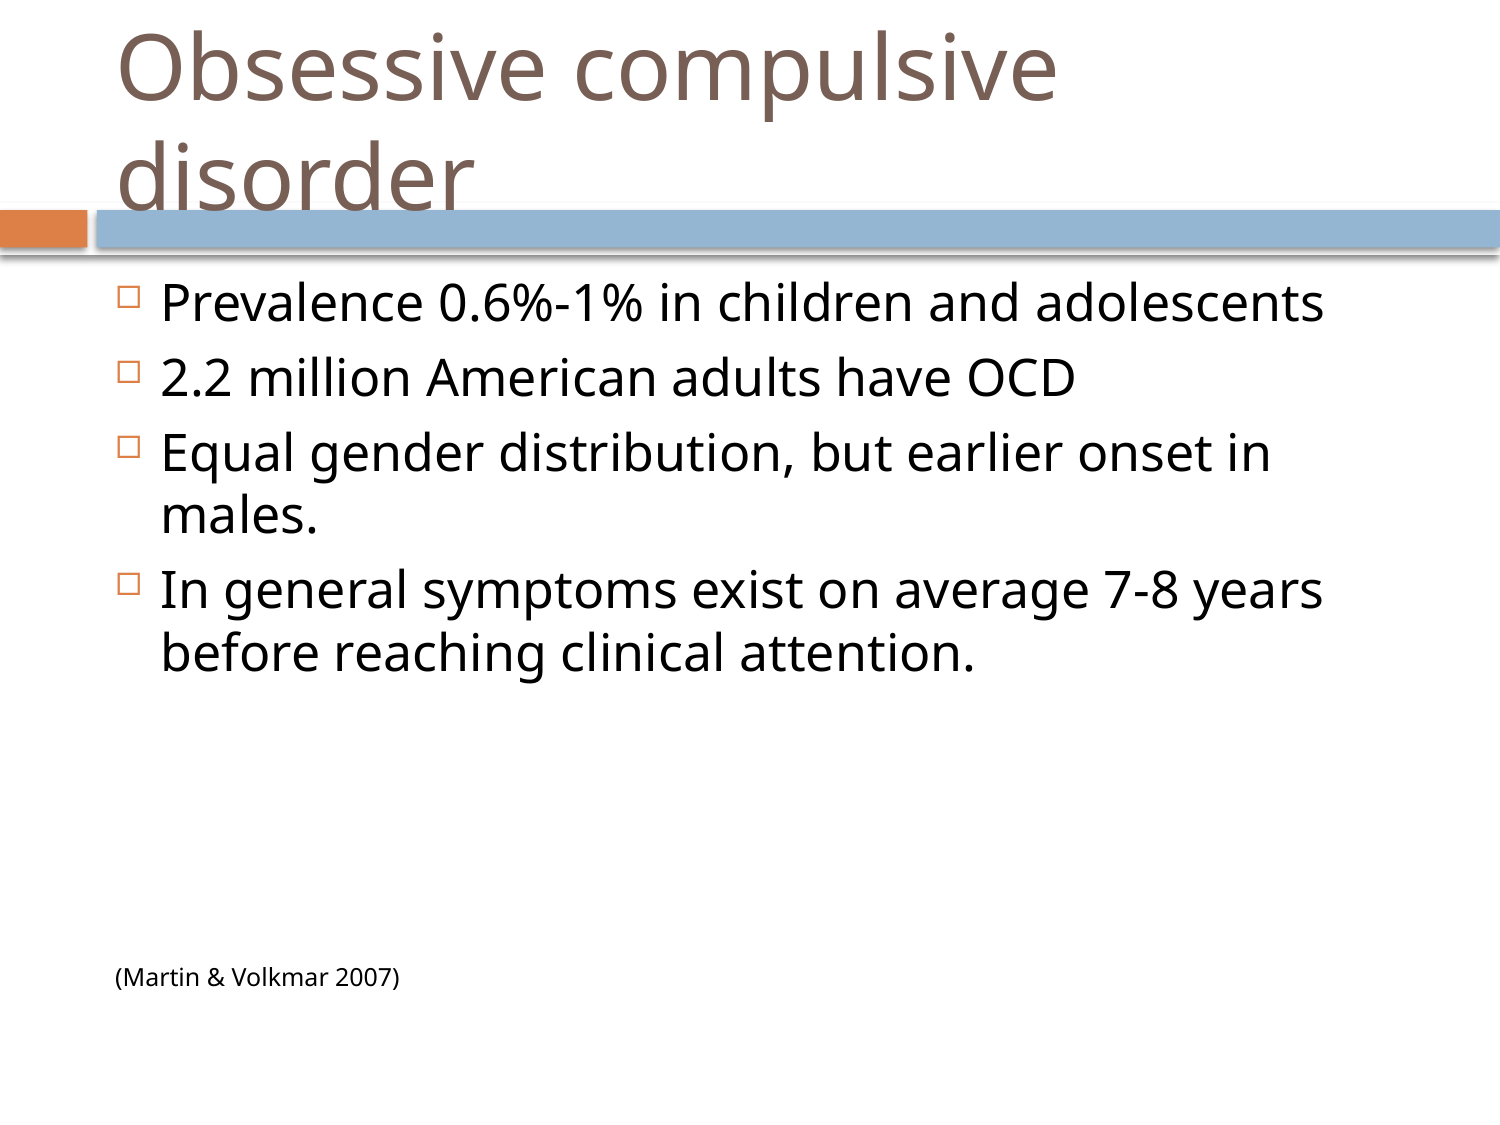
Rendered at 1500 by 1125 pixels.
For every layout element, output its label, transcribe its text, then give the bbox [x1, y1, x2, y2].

list Prevalence 0.6%-1% in children and adolescents 2.2 million American adults have OCD Equal gender distribution, but earlier onset in males. In general symptoms exist on average 7-8 years before reaching clinical attention. (Martin & Volkmar 2007) [100, 262, 1438, 1000]
title Obsessive compulsive disorder [100, 37, 1438, 200]
